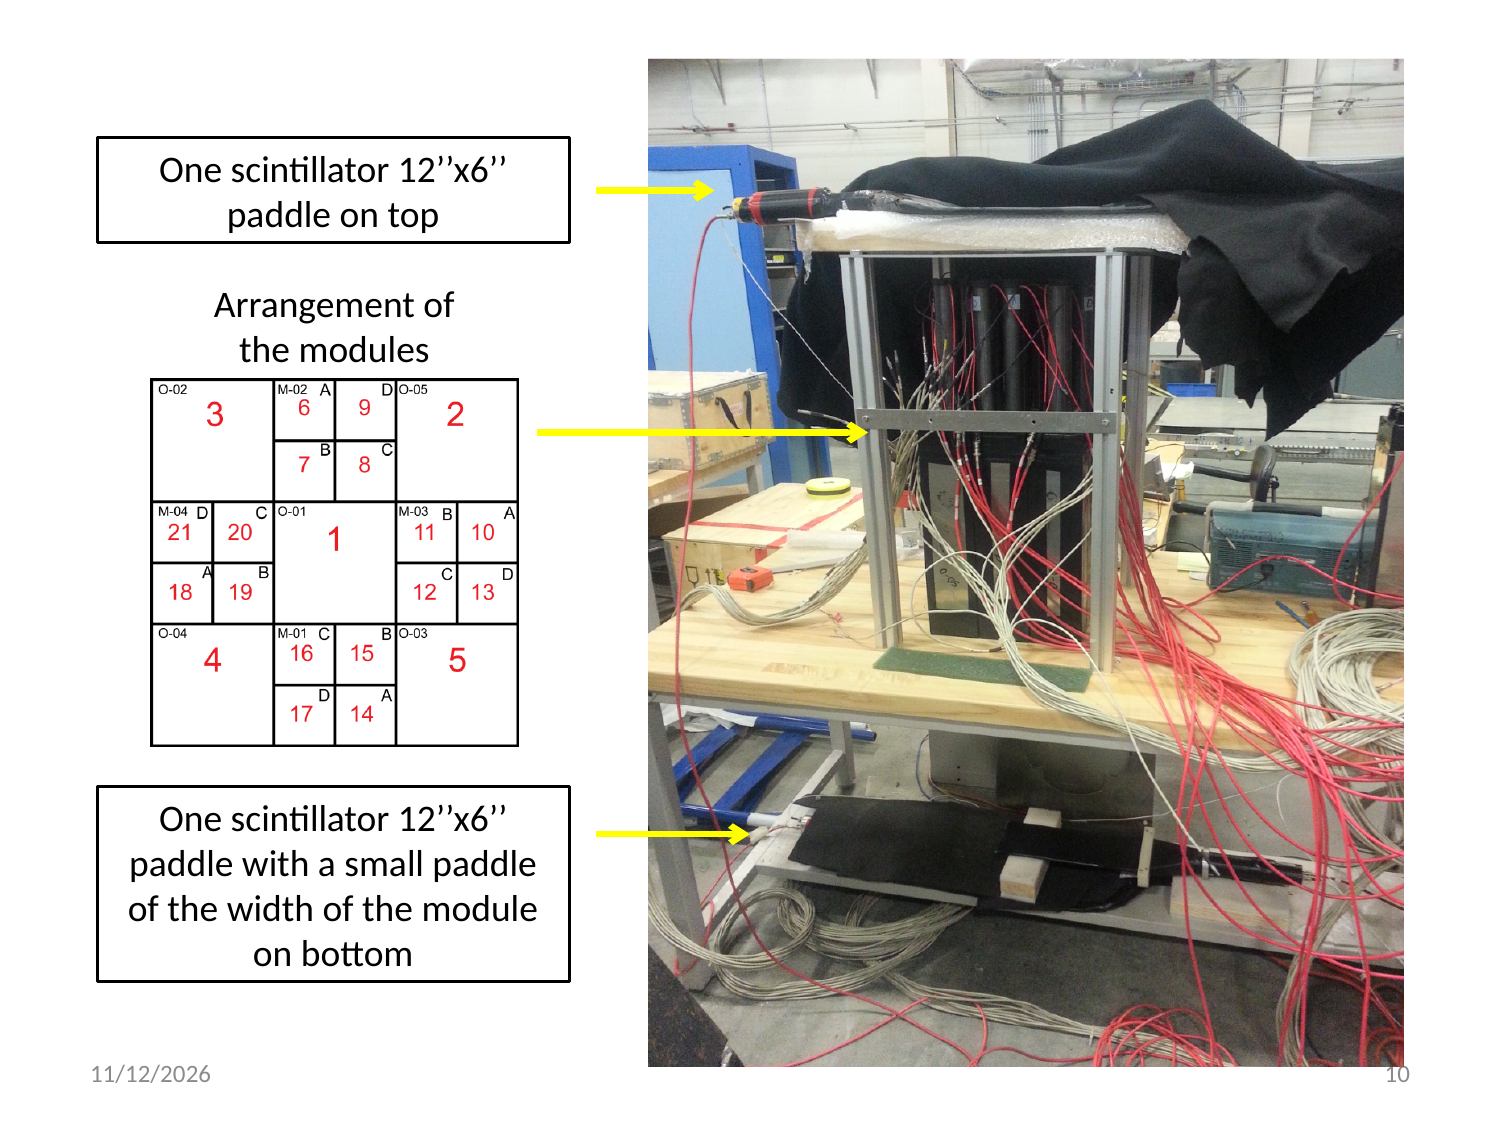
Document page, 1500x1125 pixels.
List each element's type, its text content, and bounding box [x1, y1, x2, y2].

text_box Arrangement of the modules [189, 272, 480, 377]
text_box One scintillator 12’’x6’’ paddle on top [97, 137, 570, 243]
slide_number 10 [1074, 1042, 1425, 1103]
picture [150, 378, 519, 747]
text_box One scintillator 12’’x6’’ paddle with a small paddle of the width of the module on bottom [97, 786, 570, 982]
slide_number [75, 1042, 425, 1103]
picture [521, 60, 1500, 1066]
